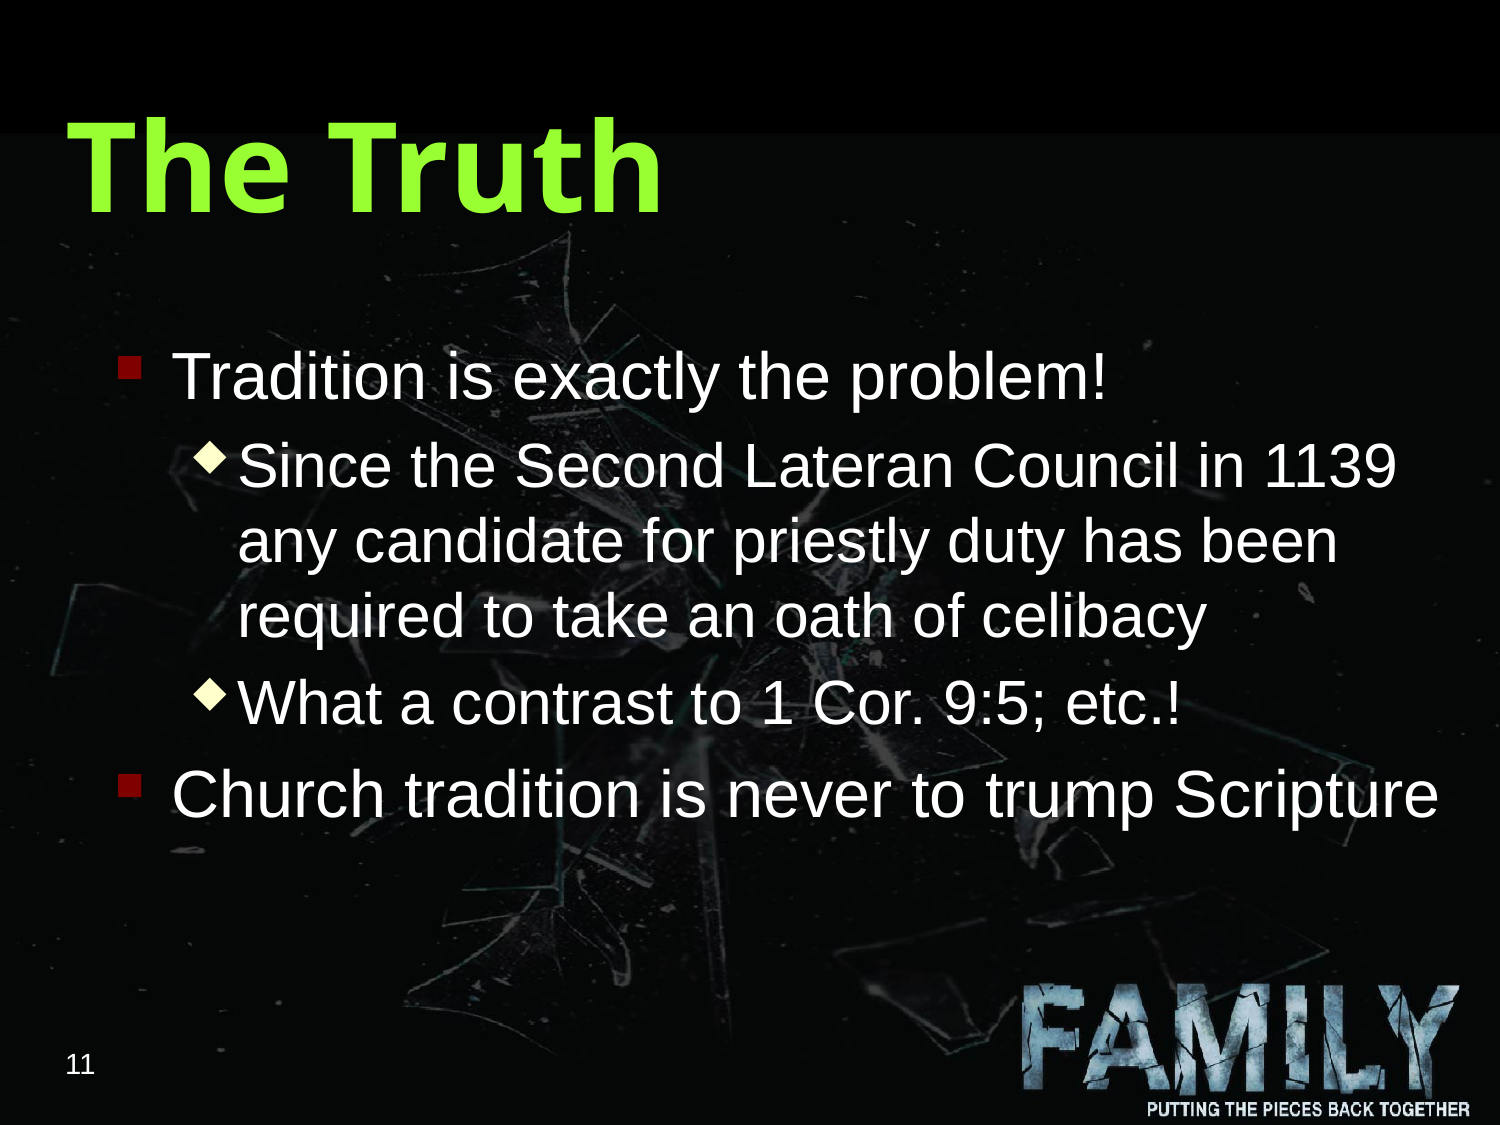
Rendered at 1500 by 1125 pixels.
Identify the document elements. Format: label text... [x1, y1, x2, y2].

slide_number 11 [50, 1025, 363, 1100]
title The Truth [50, 37, 1463, 288]
picture [0, 133, 1500, 1125]
list Tradition is exactly the problem! Since the Second Lateran Council in 1139 any candidate for priestly duty has been required to take an oath of celibacy What a contrast to 1 Cor. 9:5; etc.! Church tradition is never to trump Scripture [99, 324, 1463, 950]
